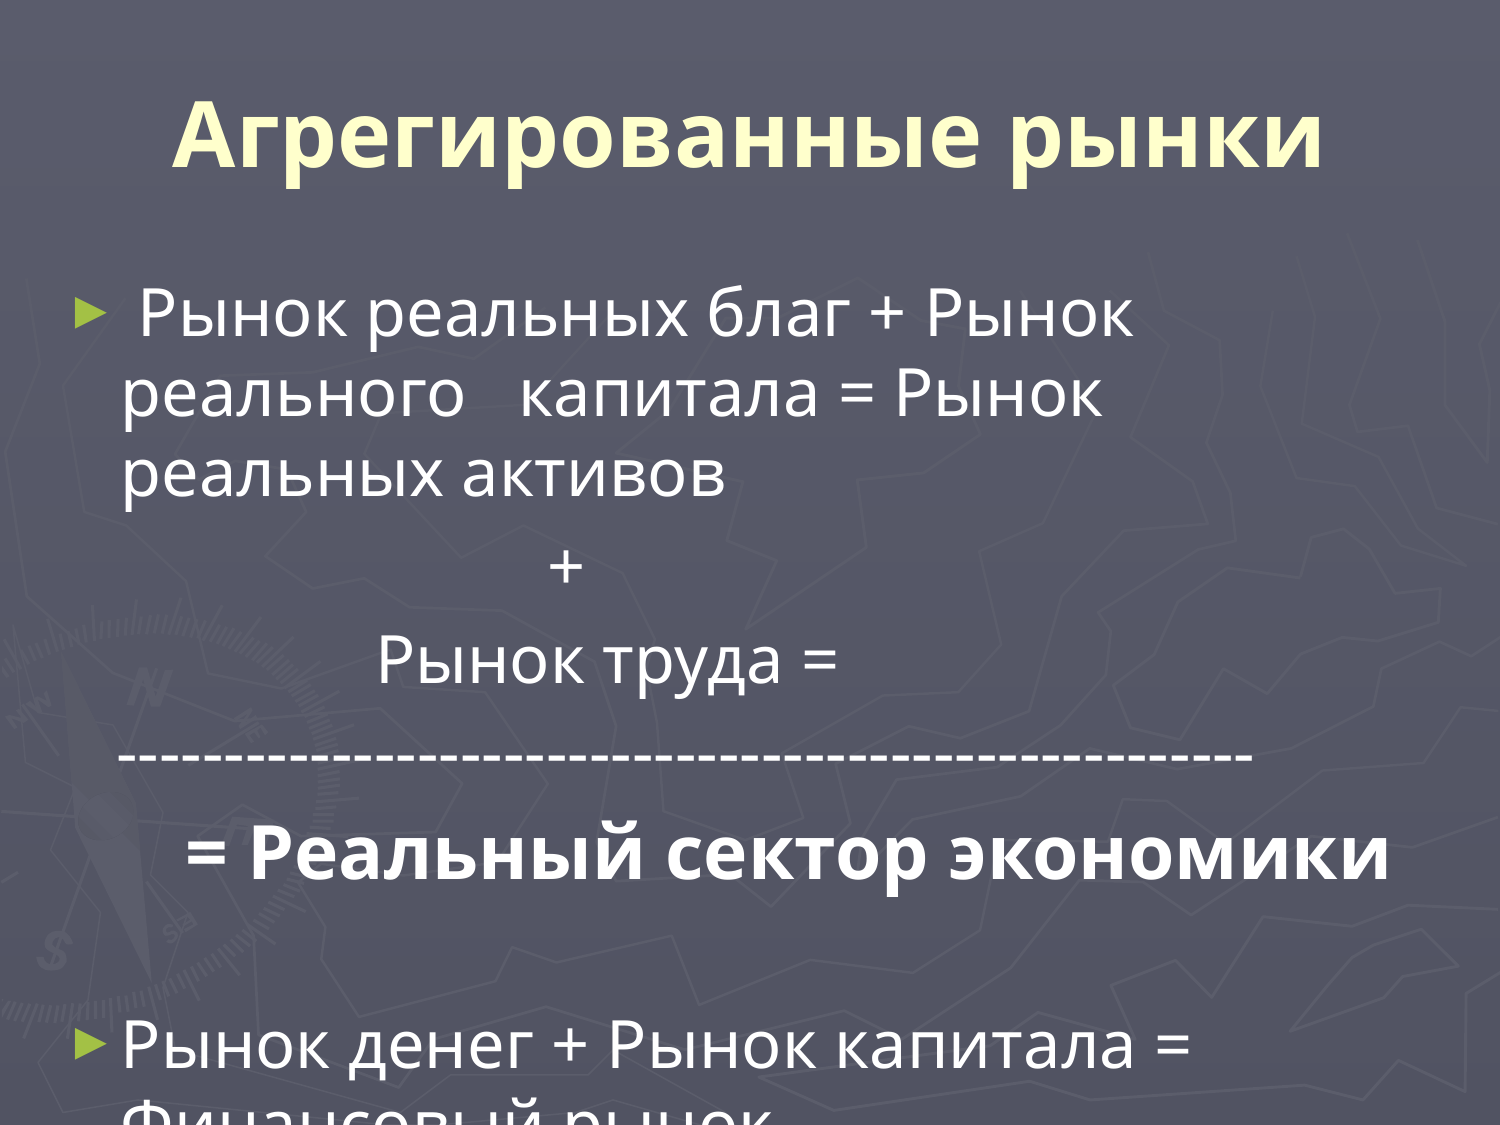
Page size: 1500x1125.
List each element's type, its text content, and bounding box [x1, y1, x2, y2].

title Агрегированные рынки [49, 37, 1451, 226]
list Рынок реальных благ + Рынок реального капитала = Рынок реальных активов + Рынок труда = ----------------------------------------------------- = Реальный сектор экономики Рынок денег + Рынок капитала = Финансовый рынок [49, 262, 1451, 1125]
